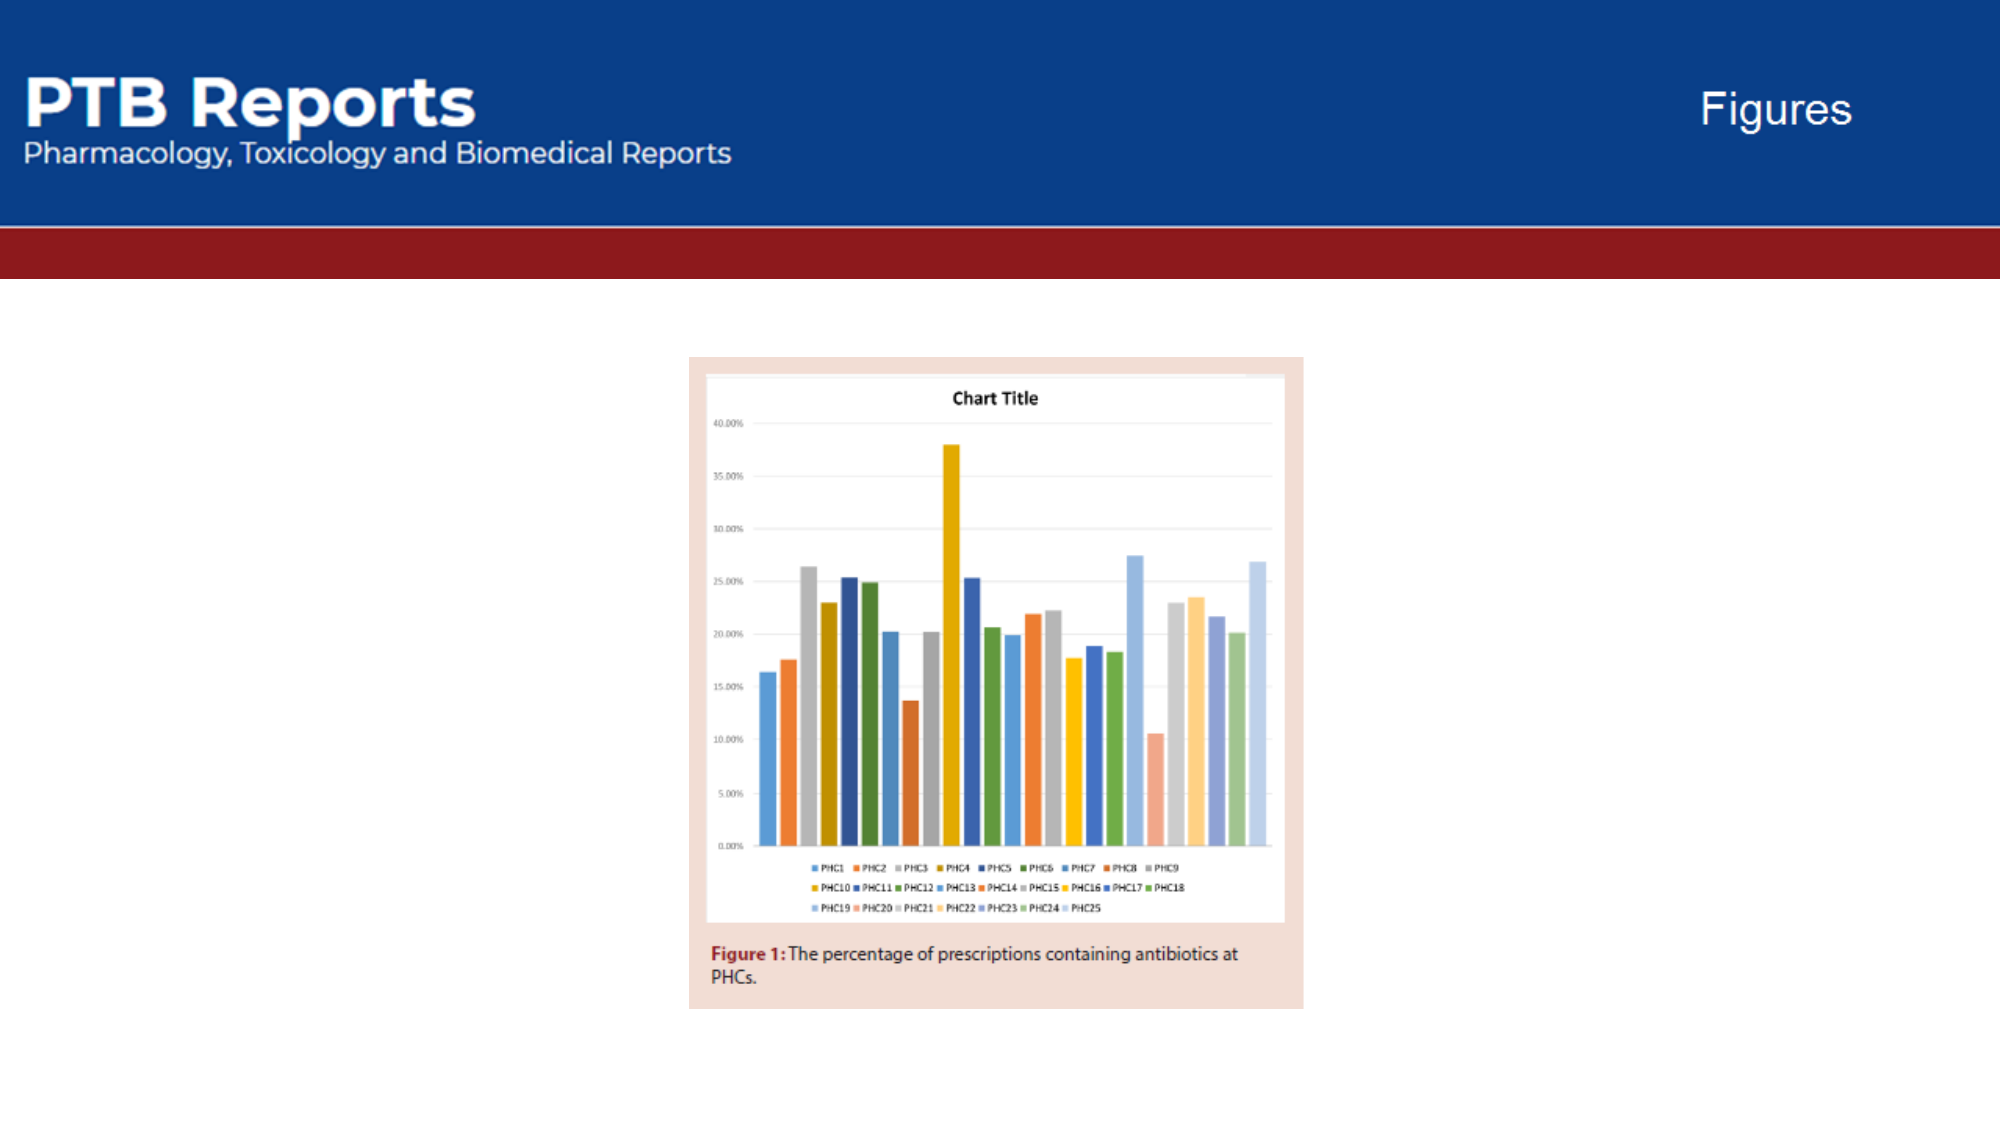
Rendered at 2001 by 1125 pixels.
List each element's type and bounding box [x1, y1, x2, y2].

picture [0, 0, 2000, 279]
picture [689, 357, 1307, 1010]
